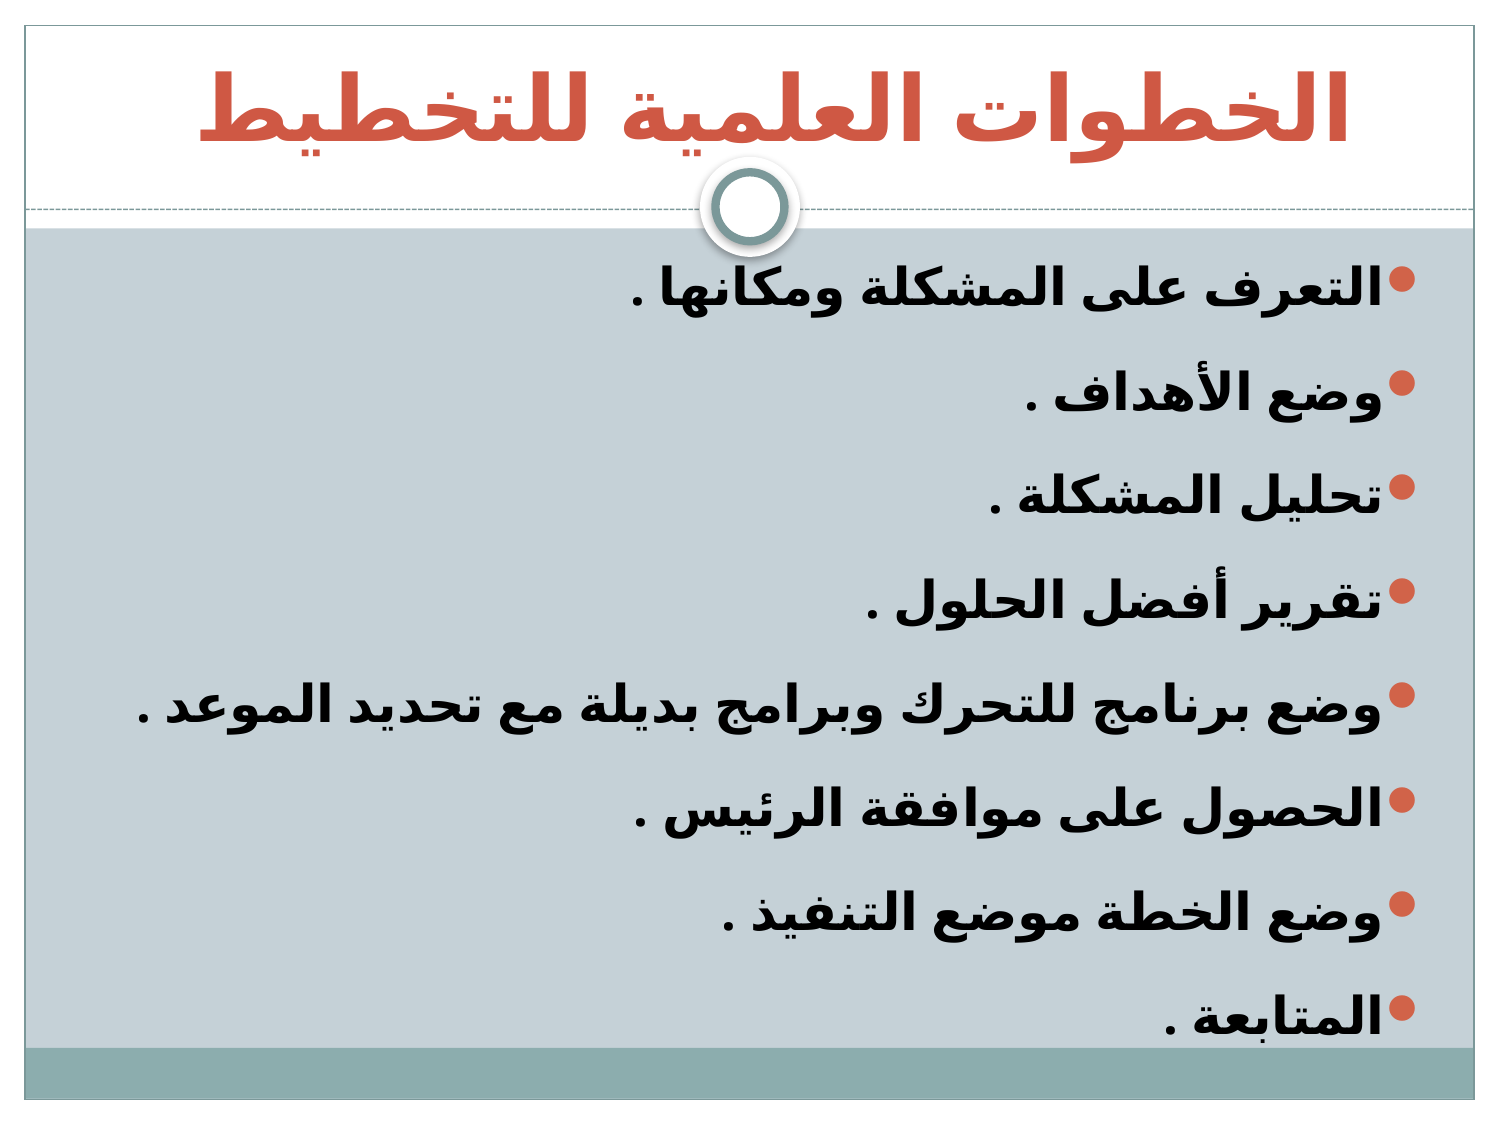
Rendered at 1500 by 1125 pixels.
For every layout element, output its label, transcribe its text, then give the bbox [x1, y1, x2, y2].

list التعرف على المشكلة ومكانها . وضع الأهداف . تحليل المشكلة . تقرير أفضل الحلول . وضع برنامج للتحرك وبرامج بديلة مع تحديد الموعد . الحصول على موافقة الرئيس . وضع الخطة موضع التنفيذ . المتابعة . [49, 215, 1445, 1012]
text_box الخطوات العلمية للتخطيط [178, 42, 1370, 168]
